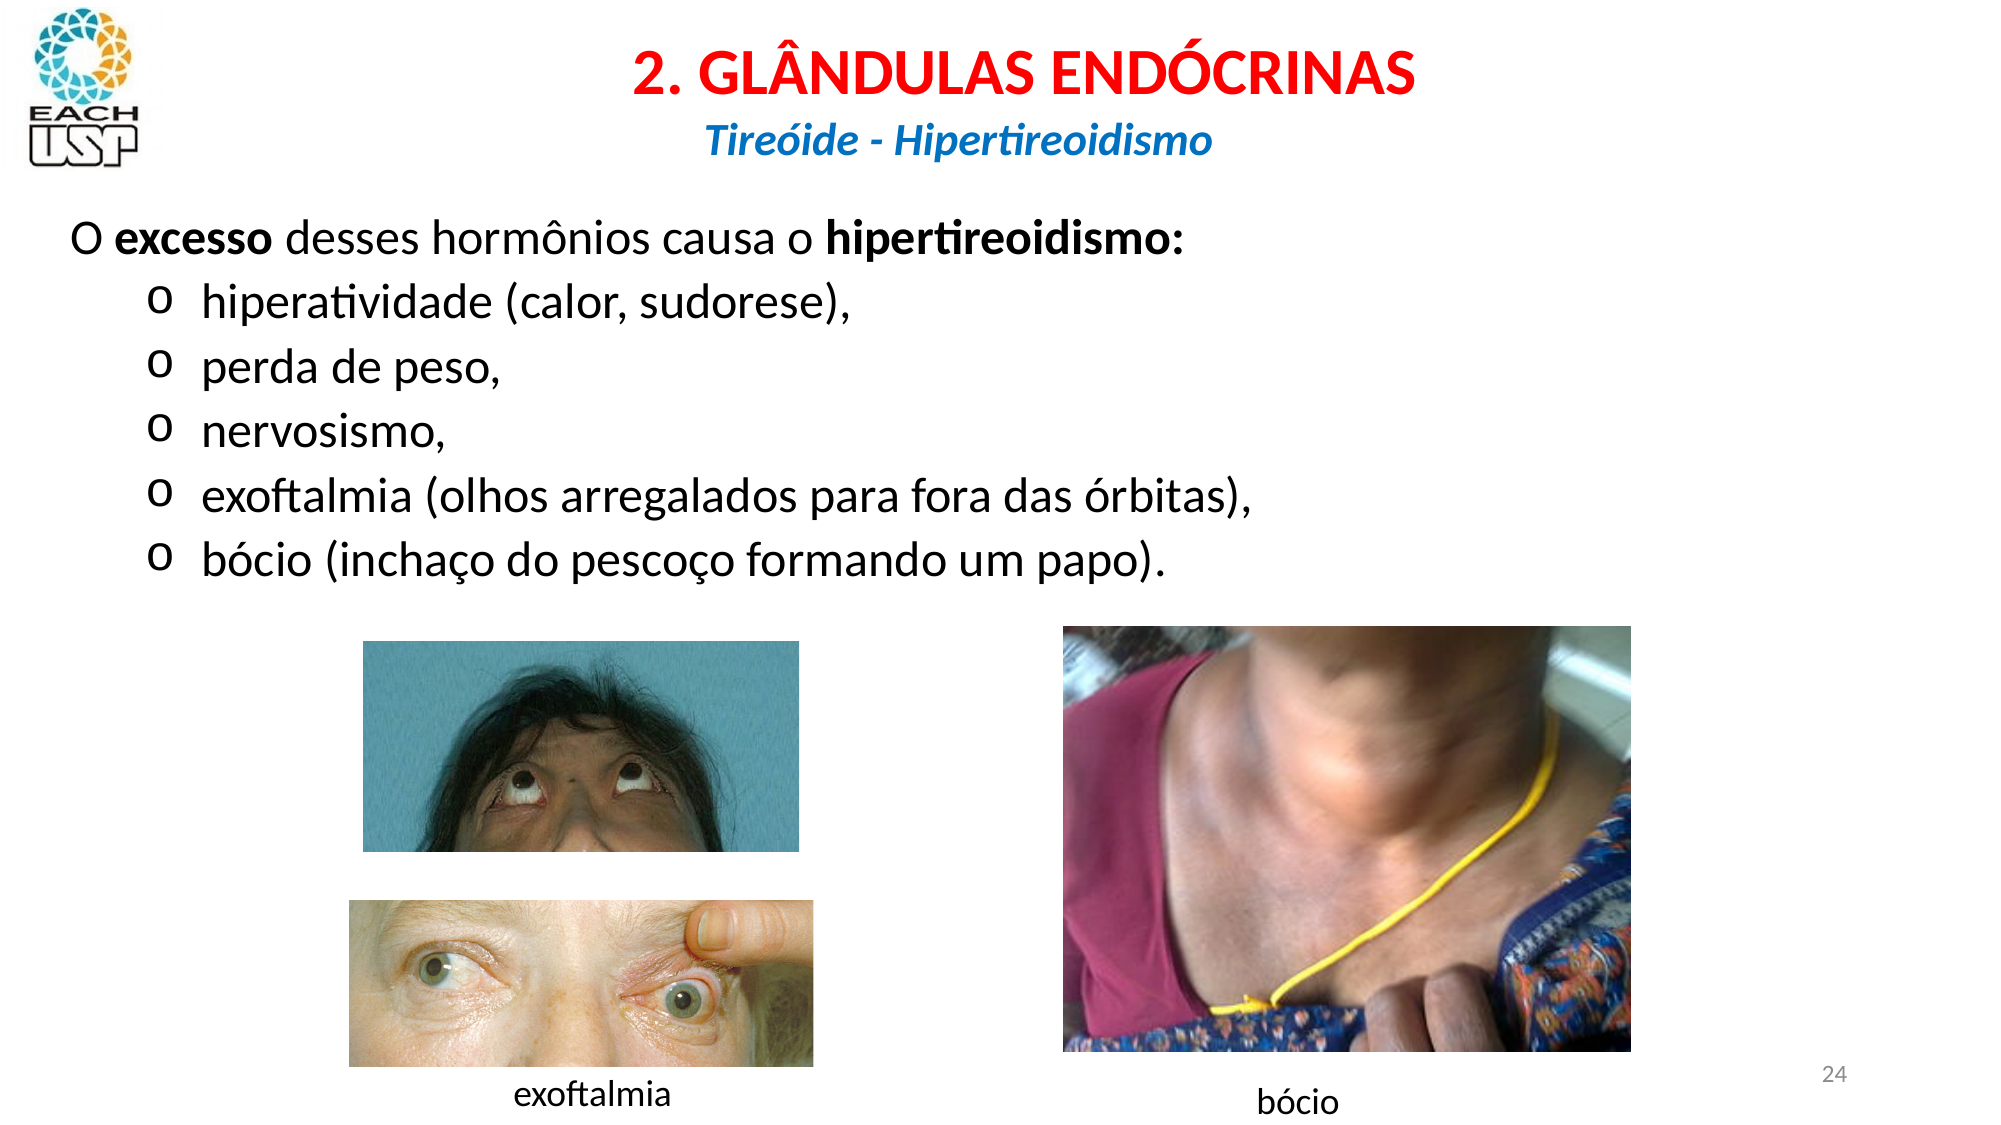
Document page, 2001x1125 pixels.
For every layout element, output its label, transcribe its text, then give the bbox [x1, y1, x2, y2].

picture [363, 641, 800, 852]
text_box 2. GLÂNDULAS ENDÓCRINAS [617, 20, 1436, 127]
list O excesso desses hormônios causa o hipertireoidismo: hiperatividade (calor, sudorese), perda de peso, nervosismo, exoftalmia (olhos arregalados para fora das órbitas), bócio (inchaço do pescoço formando um papo). [0, 203, 1631, 653]
slide_number 24 [1412, 1042, 1863, 1103]
picture [0, 7, 164, 171]
text_box Tireóide - Hipertireoidismo [688, 107, 1347, 173]
text_box bócio [1228, 1069, 1368, 1125]
text_box exoftalmia [487, 1067, 699, 1122]
picture [1063, 626, 1631, 1052]
text_box CIÊNCIAS, 8º Ano do Ensino Fundamental Glândulas e suas funções [277, 15, 1105, 160]
picture [348, 900, 814, 1067]
